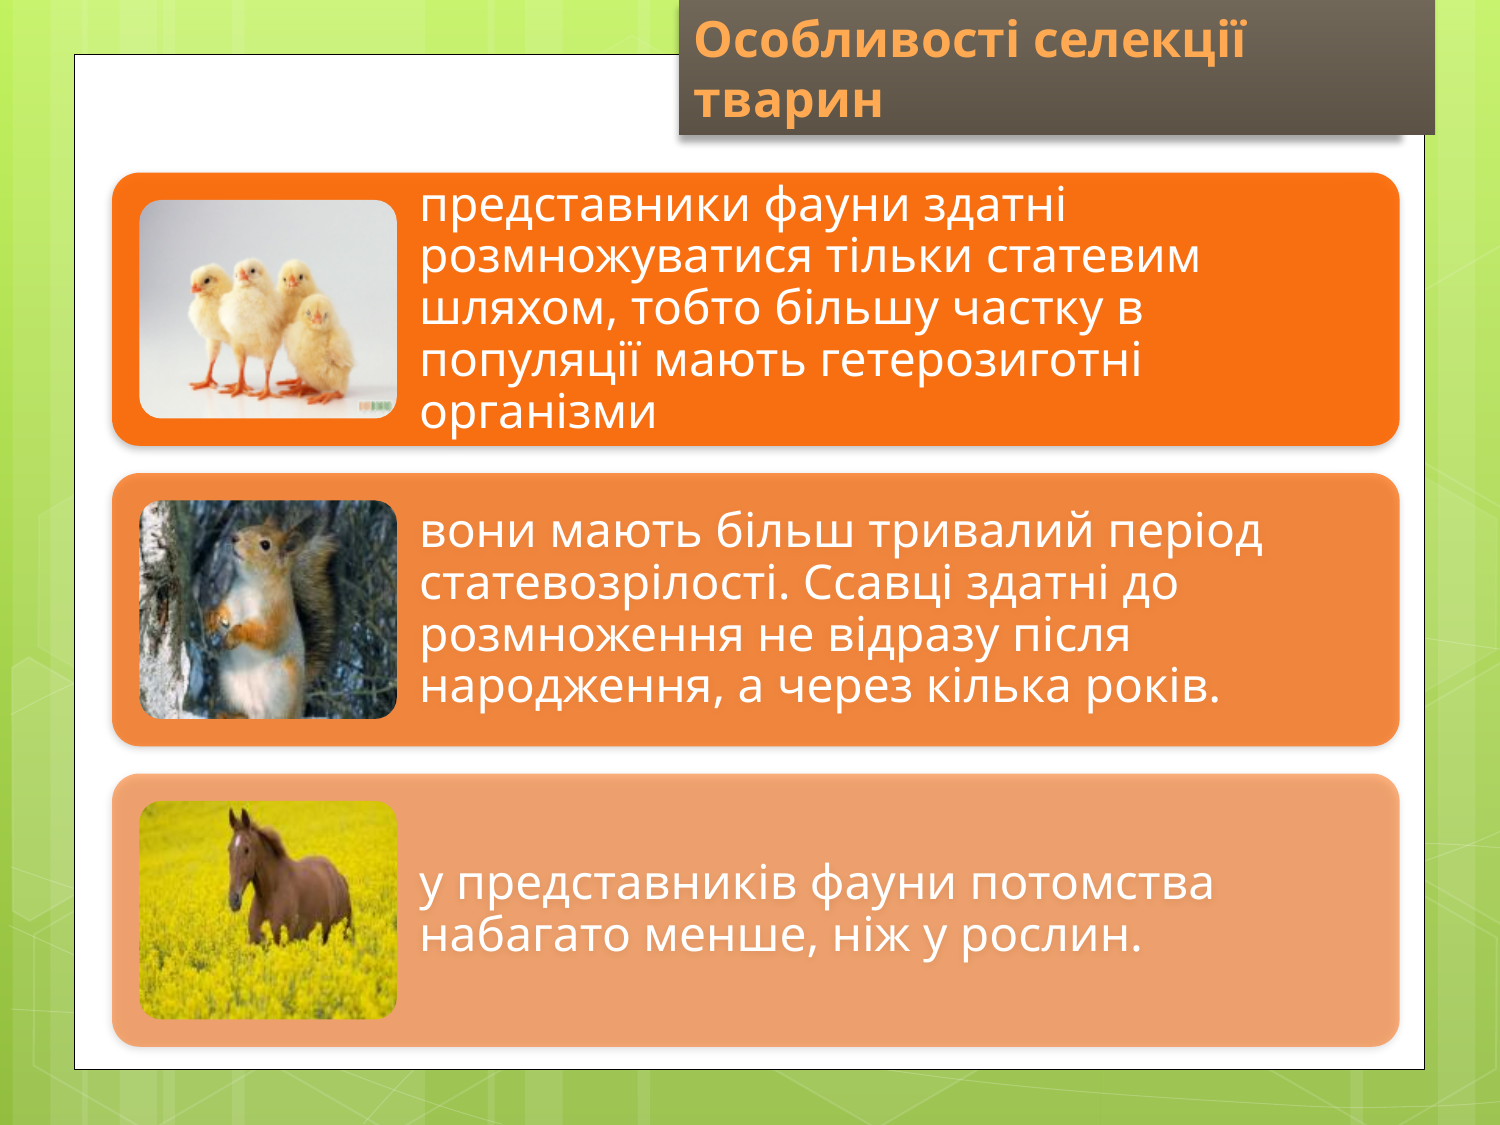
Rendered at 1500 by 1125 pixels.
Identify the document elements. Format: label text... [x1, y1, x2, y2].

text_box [111, 172, 1400, 1047]
text_box Особливості селекції тварин [679, 0, 1436, 135]
